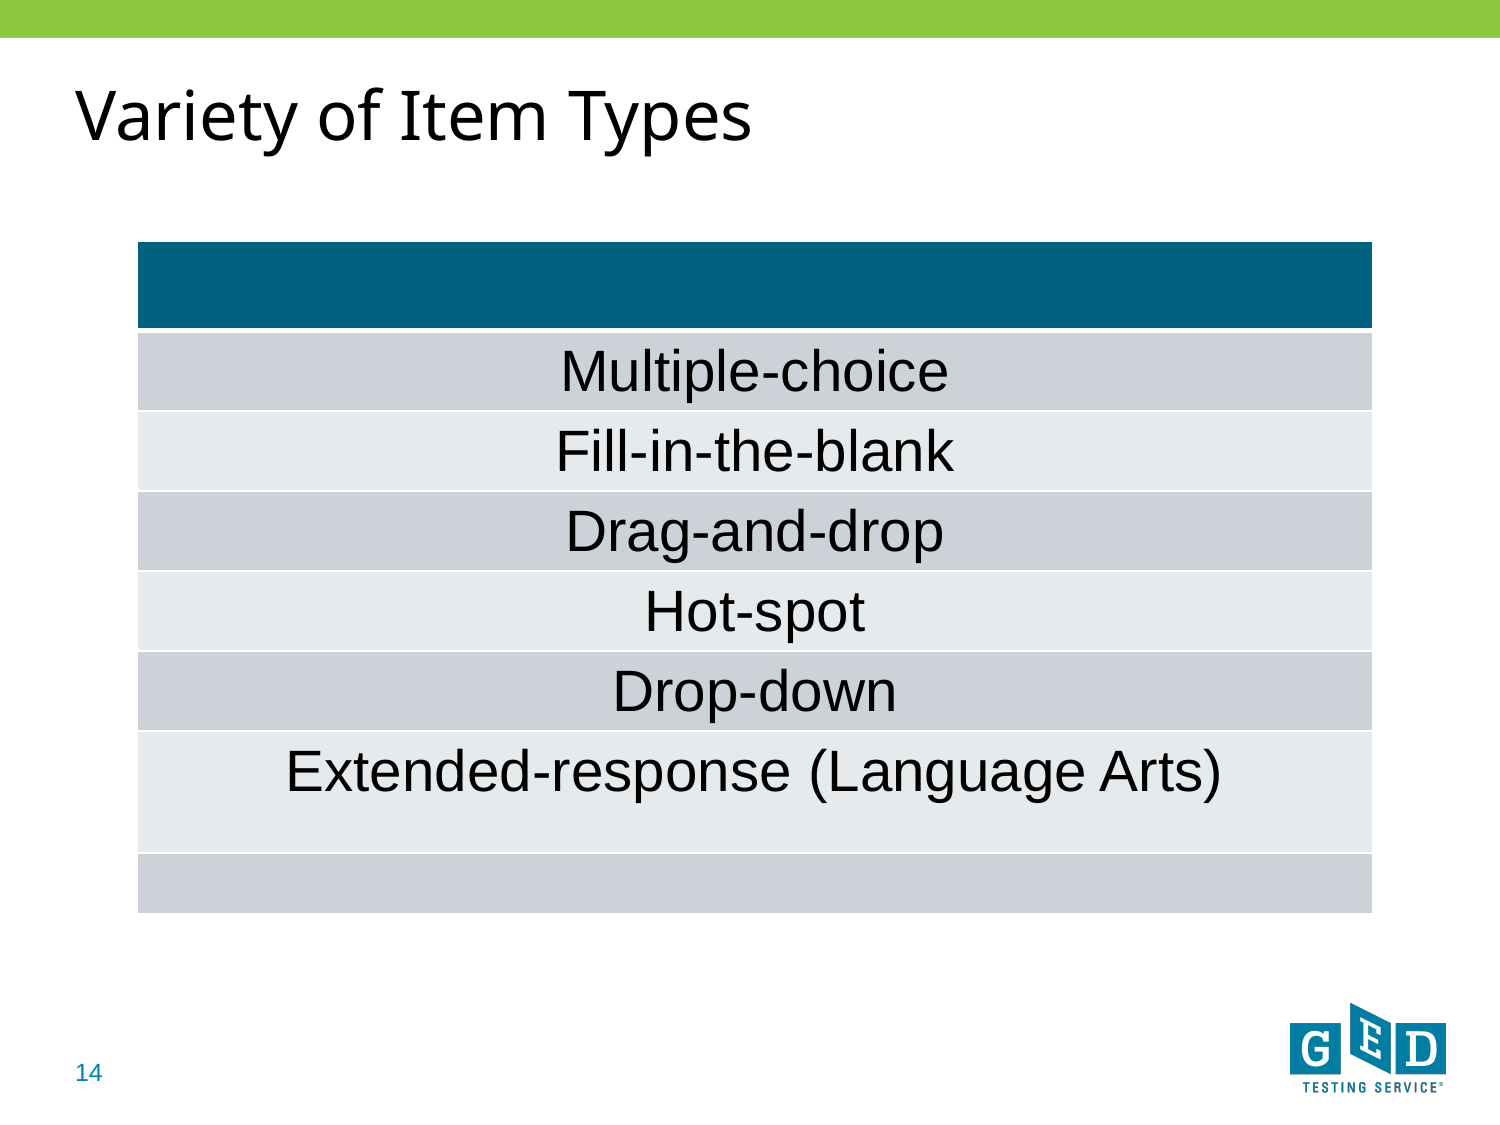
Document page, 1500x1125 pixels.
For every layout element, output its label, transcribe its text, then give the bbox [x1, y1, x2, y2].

slide_number 14 [75, 1033, 151, 1087]
table_cell Multiple-choice [138, 333, 1372, 410]
table_cell Drag-and-drop [138, 492, 1372, 570]
picture [1290, 1003, 1446, 1094]
picture [1302, 1031, 1328, 1066]
table_cell Hot-spot [138, 572, 1372, 650]
table_header [138, 242, 1372, 328]
table_cell Drop-down [138, 652, 1372, 730]
picture [1361, 1019, 1380, 1058]
table_cell [138, 854, 1372, 913]
table_cell Extended-response (Language Arts) [138, 732, 1372, 852]
table_cell Fill-in-the-blank [138, 412, 1372, 490]
picture [1407, 1032, 1436, 1065]
title Variety of Item Types [75, 80, 1425, 212]
